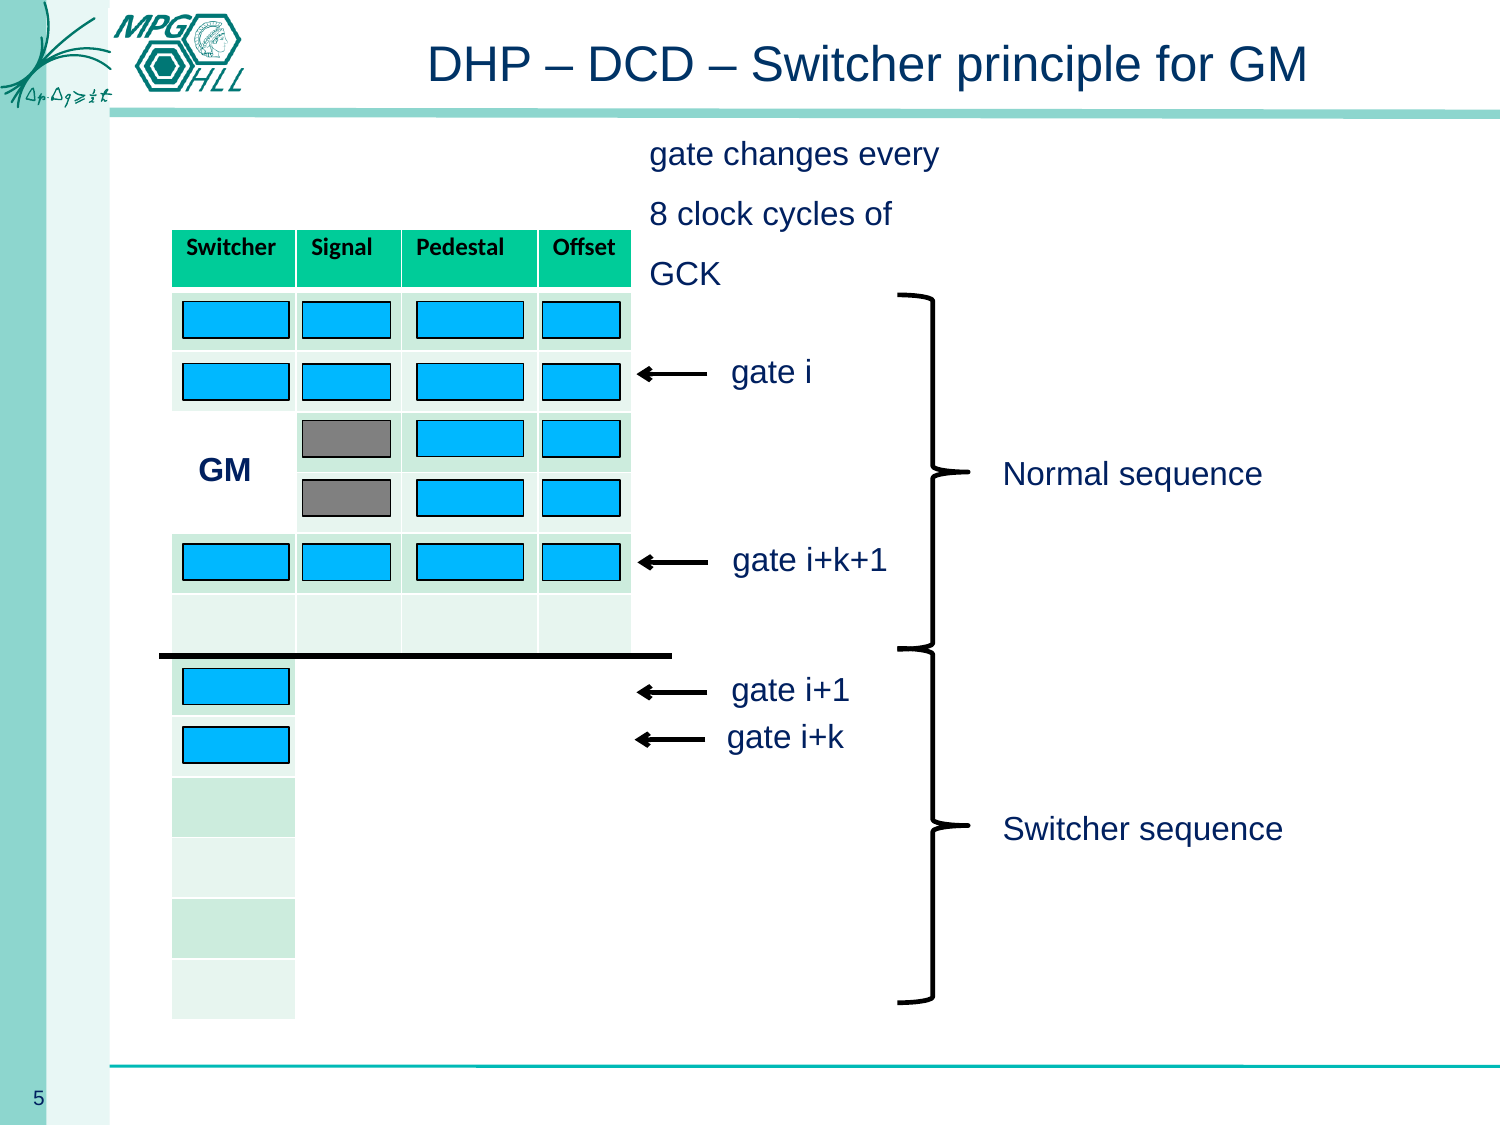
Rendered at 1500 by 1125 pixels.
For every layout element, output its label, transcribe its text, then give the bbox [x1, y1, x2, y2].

table_cell [625, 473, 631, 532]
text_box gate i+k [712, 715, 860, 763]
table_cell [539, 413, 631, 472]
table_cell [172, 717, 295, 776]
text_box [182, 301, 621, 339]
table_cell [172, 293, 295, 350]
table_cell [172, 960, 295, 1019]
table_cell [402, 293, 537, 300]
text_box gate i [716, 350, 828, 397]
text_box gate changes every 8 clock cycles of GCK [634, 105, 966, 300]
text_box [165, 411, 296, 533]
table_cell [172, 665, 177, 715]
table_header Offset [539, 230, 631, 287]
table_cell [626, 534, 631, 593]
table_cell [172, 595, 176, 653]
table_cell [172, 534, 176, 593]
text_box gate i+k+1 [717, 538, 897, 586]
picture [108, 8, 265, 101]
table_cell [297, 352, 401, 362]
table_cell [297, 293, 401, 300]
table_cell [297, 413, 401, 418]
table_header Signal [297, 230, 401, 287]
table_cell [402, 413, 537, 418]
table_cell [172, 778, 295, 837]
table_header Pedestal [402, 230, 537, 287]
table_cell [626, 595, 631, 653]
text_box [297, 665, 668, 1054]
text_box [897, 294, 969, 649]
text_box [182, 363, 621, 401]
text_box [182, 479, 621, 764]
text_box Switcher sequence [987, 807, 1299, 854]
table_cell [172, 838, 295, 897]
table_cell [172, 352, 295, 411]
table_cell [172, 899, 295, 958]
text_box gate i+1 [716, 668, 866, 716]
title DHP – DCD – Switcher principle for GM [265, 19, 1471, 99]
table_cell [402, 352, 537, 362]
text_box Normal sequence [987, 452, 1279, 499]
text_box [897, 648, 969, 1003]
table_cell [539, 352, 631, 411]
table_cell [539, 293, 631, 350]
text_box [182, 420, 621, 479]
table_header Switcher [172, 230, 295, 287]
